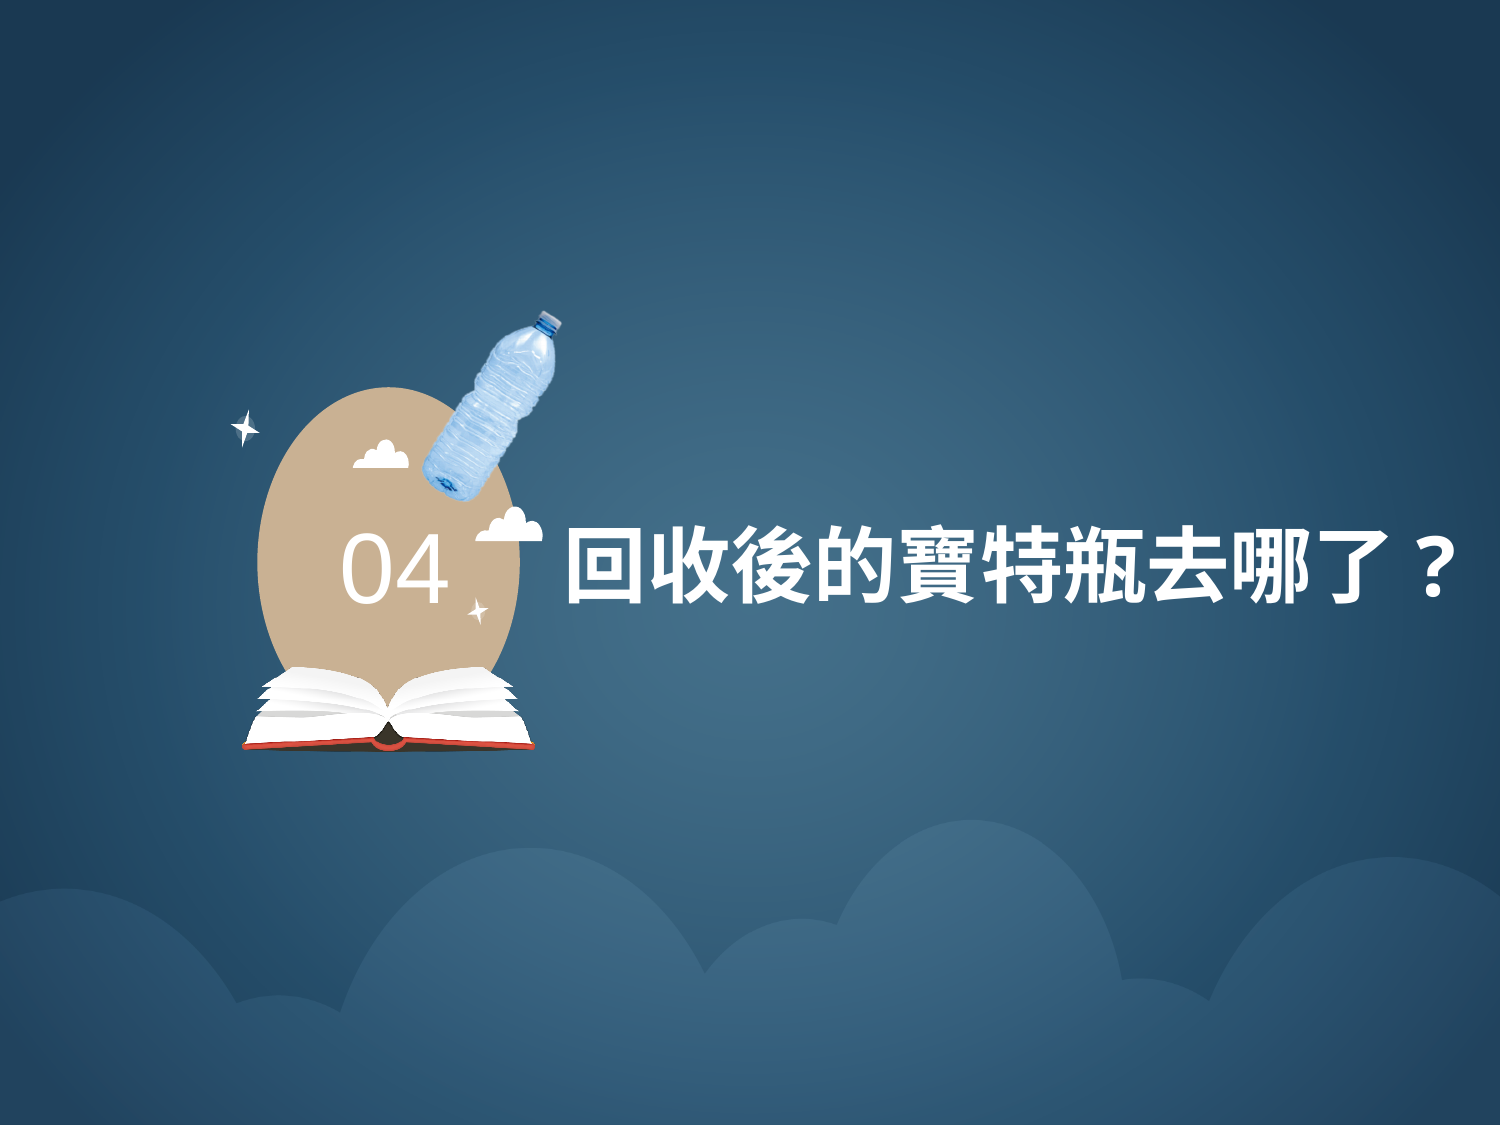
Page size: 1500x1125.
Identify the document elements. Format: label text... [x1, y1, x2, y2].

text_box [352, 439, 394, 468]
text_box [467, 597, 489, 626]
text_box [257, 387, 520, 667]
text_box 04 [312, 503, 479, 624]
picture [0, 0, 1500, 1125]
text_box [230, 409, 260, 448]
text_box 回收後的寶特瓶去哪了? [549, 505, 1492, 621]
text_box [479, 510, 543, 542]
